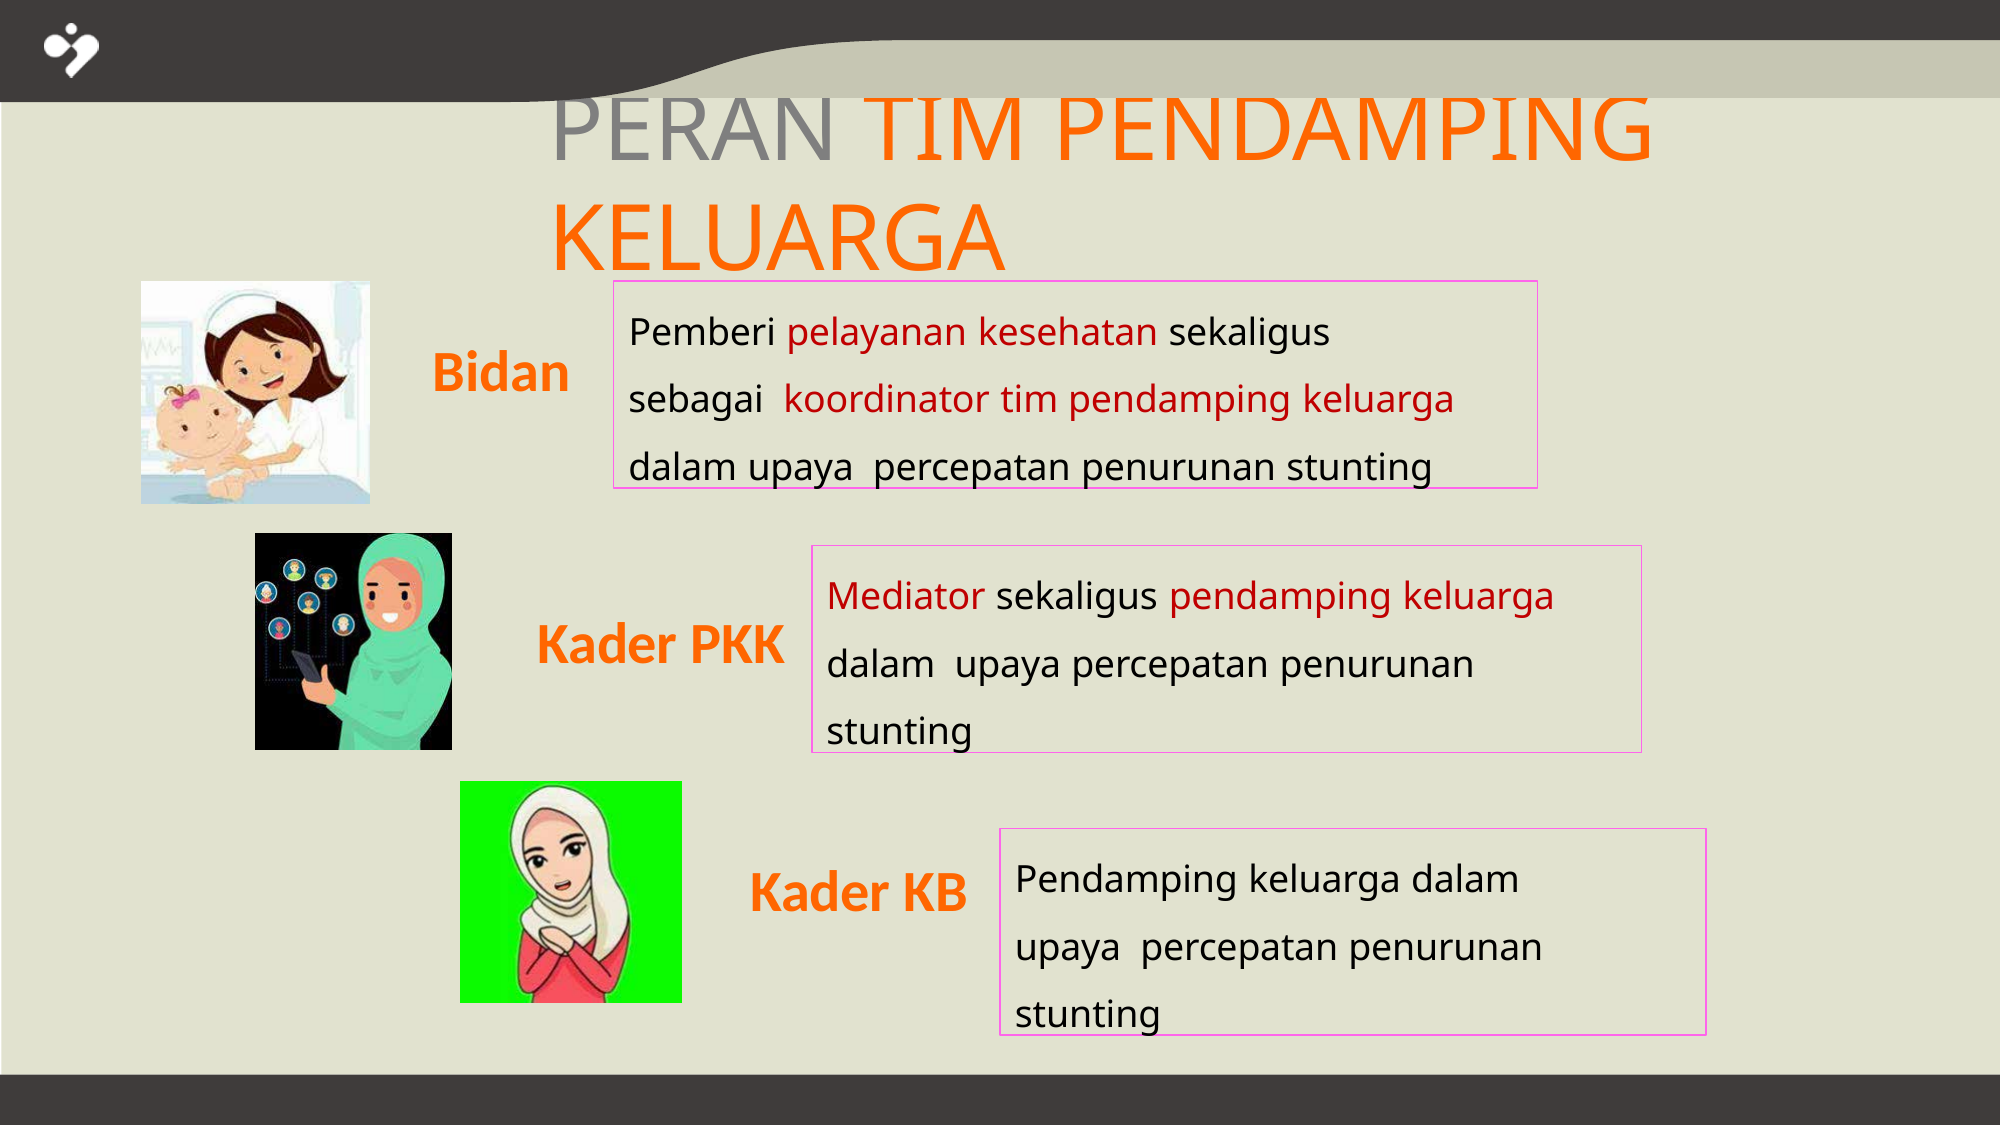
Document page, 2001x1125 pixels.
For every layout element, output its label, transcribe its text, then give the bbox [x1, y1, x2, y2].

text_box [0, 1074, 2000, 1125]
text_box Bidan [430, 331, 574, 404]
title PERAN TIM PENDAMPING KELUARGA [546, 103, 1925, 289]
text_box Kader KB [748, 851, 973, 923]
text_box Mediator sekaligus pendamping keluarga dalam upaya percepatan penurunan stunting [814, 547, 1640, 753]
picture [255, 533, 452, 750]
text_box Pemberi pelayanan kesehatan sekaligus sebagai koordinator tim pendamping keluarga dalam upaya percepatan penurunan stunting [613, 289, 1538, 488]
text_box Kader PKK [535, 603, 790, 676]
picture [460, 781, 682, 1003]
text_box Pendamping keluarga dalam upaya percepatan penurunan stunting [999, 828, 1707, 1036]
text_box [1, 103, 2000, 1074]
picture [141, 281, 370, 504]
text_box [0, 0, 2000, 103]
